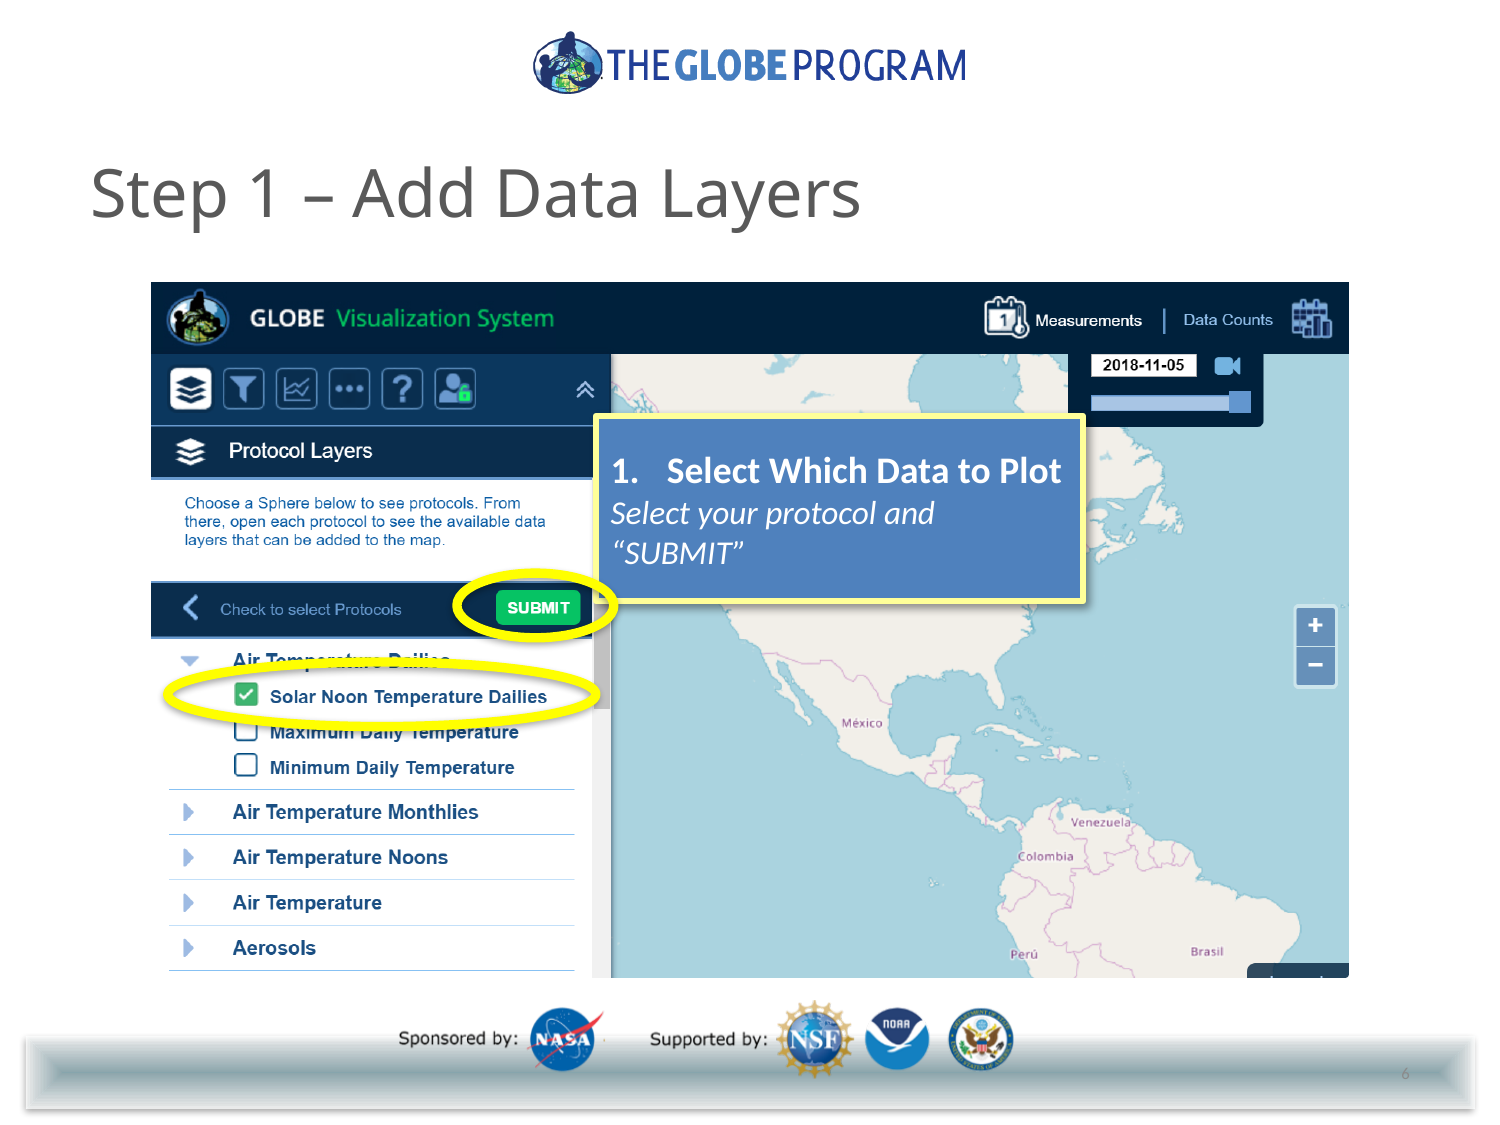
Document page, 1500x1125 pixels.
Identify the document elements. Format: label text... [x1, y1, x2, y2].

title Step 1 – Add Data Layers [75, 119, 1425, 263]
picture [526, 24, 975, 100]
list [151, 281, 1349, 978]
picture [238, 999, 1244, 1087]
slide_number 6 [1074, 1042, 1425, 1103]
